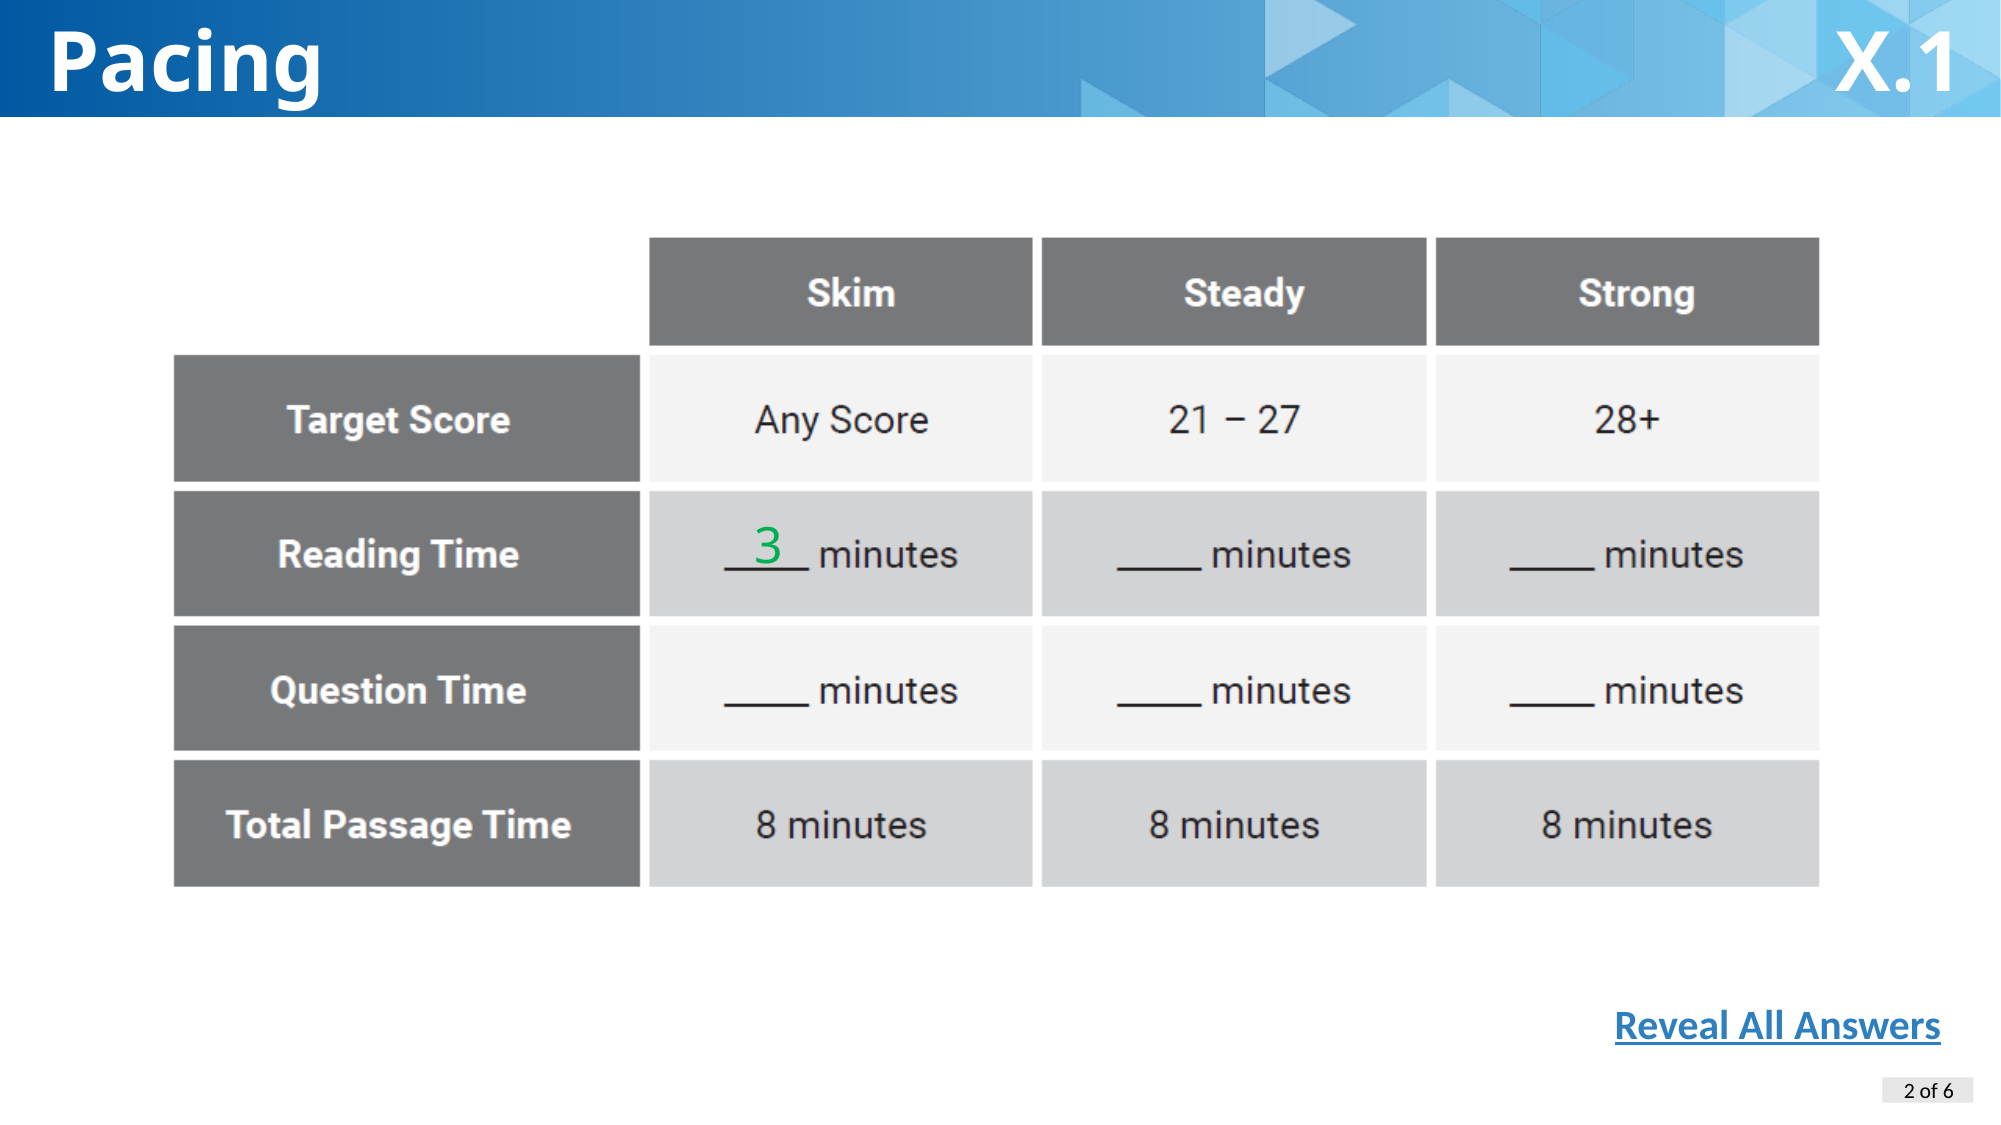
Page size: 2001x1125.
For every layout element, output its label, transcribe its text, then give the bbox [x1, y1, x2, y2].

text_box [1882, 1076, 1974, 1104]
text_box [0, 0, 2000, 118]
text_box Reveal All Answers [1612, 990, 1957, 1047]
text_box Pacing [32, 11, 720, 117]
picture [143, 202, 1857, 923]
picture [990, 0, 2000, 117]
